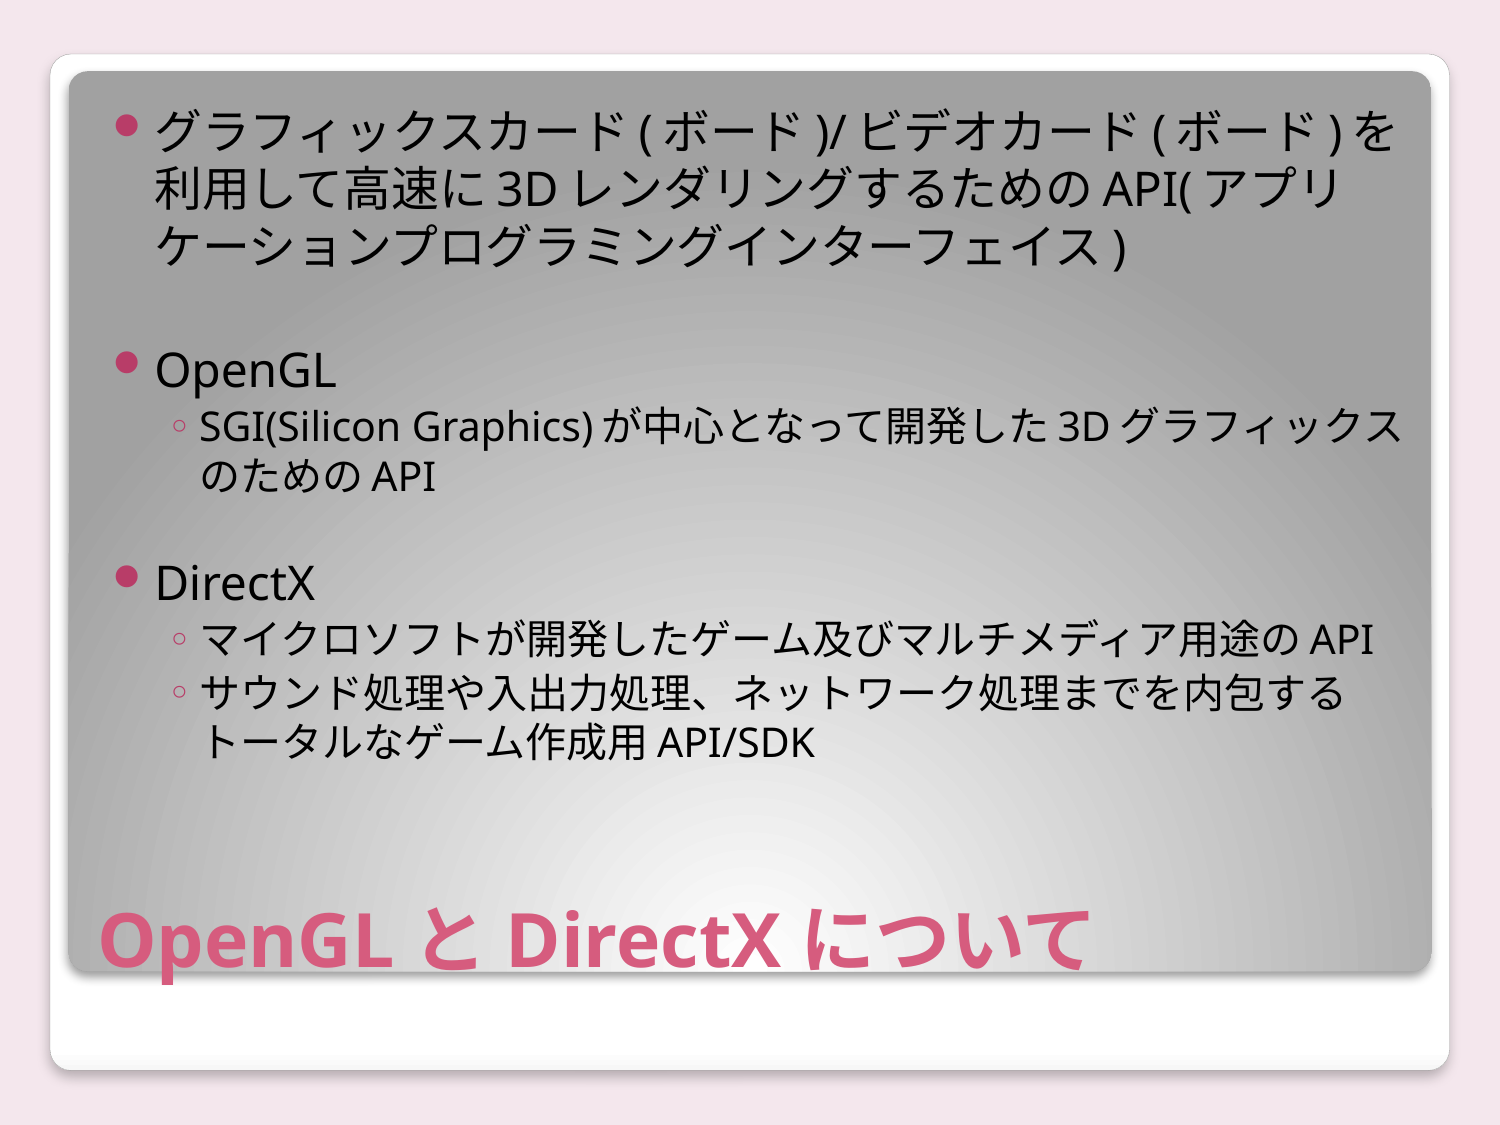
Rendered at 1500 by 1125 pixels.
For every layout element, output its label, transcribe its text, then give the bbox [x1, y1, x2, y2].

list グラフィックスカード(ボード)/ビデオカード(ボード)を利用して高速に3DレンダリングするためのAPI(アプリケーションプログラミングインターフェイス) OpenGL SGI(Silicon Graphics)が中心となって開発した3DグラフィックスのためのAPI DirectX マイクロソフトが開発したゲーム及びマルチメディア用途のAPI サウンド処理や入出力処理、ネットワーク処理までを内包するトータルなゲーム作成用API/SDK [82, 86, 1425, 774]
title OpenGLとDirectXについて [82, 817, 1425, 990]
